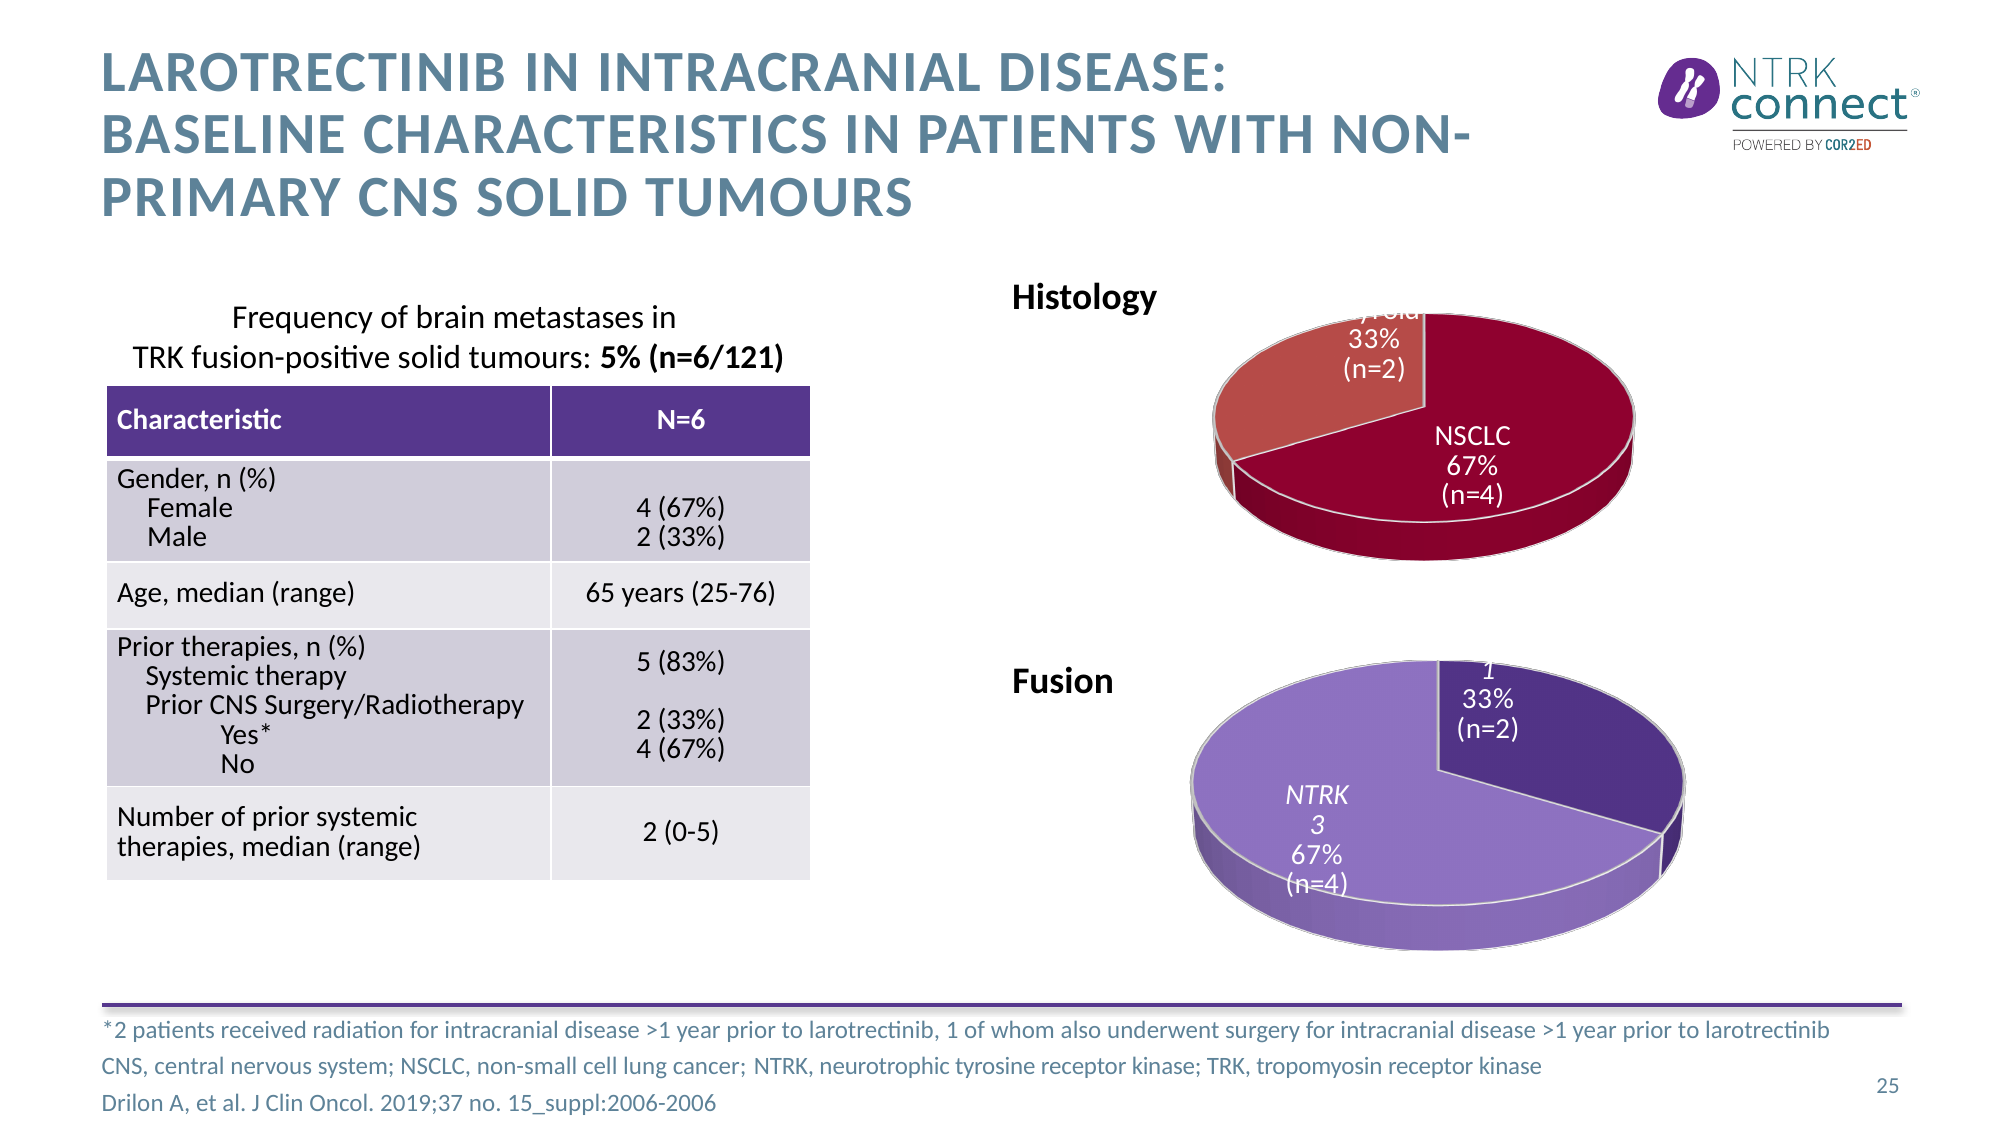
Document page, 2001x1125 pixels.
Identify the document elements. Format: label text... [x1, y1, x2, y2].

chart [1091, 218, 1828, 1026]
list *2 patients received radiation for intracranial disease >1 year prior to larotrectinib, 1 of whom also underwent surgery for intracranial disease >1 year prior to larotrectinib CNS, central nervous system; NSCLC, non-small cell lung cancer; NTRK, neurotrophic tyrosine receptor kinase; TRK, tropomyosin receptor kinase Drilon A, et al. J Clin Oncol. 2019;37 no. 15_suppl:2006-2006 [101, 1035, 1863, 1095]
title Larotrectinib in intracranial disease: Baseline characteristics in patients with non-primary CNS solid tumours [101, 40, 1556, 173]
text_box Frequency of brain metastases in TRK fusion-positive solid tumours: 5% (n=6/121) [105, 288, 811, 383]
text_box Histology [997, 264, 1086, 325]
table_cell Number of prior systemic therapies, median (range) [107, 787, 550, 880]
table_cell 65 years (25-76) [552, 563, 810, 628]
table_cell 5 (83%) 2 (33%) 4 (67%) [552, 630, 810, 786]
table_header N=6 [552, 386, 810, 456]
picture [1638, 44, 1933, 163]
text_box Fusion [997, 648, 1129, 709]
table_cell Prior therapies, n (%) Systemic therapy Prior CNS Surgery/Radiotherapy Yes* No [107, 630, 550, 786]
slide_number 25 [1771, 1054, 1900, 1115]
table_cell 4 (67%) 2 (33%) [552, 461, 810, 561]
table_cell Gender, n (%) Female Male [107, 461, 550, 561]
table_cell 2 (0-5) [552, 787, 810, 880]
table_header Characteristic [107, 386, 550, 456]
table_cell Age, median (range) [107, 563, 550, 628]
